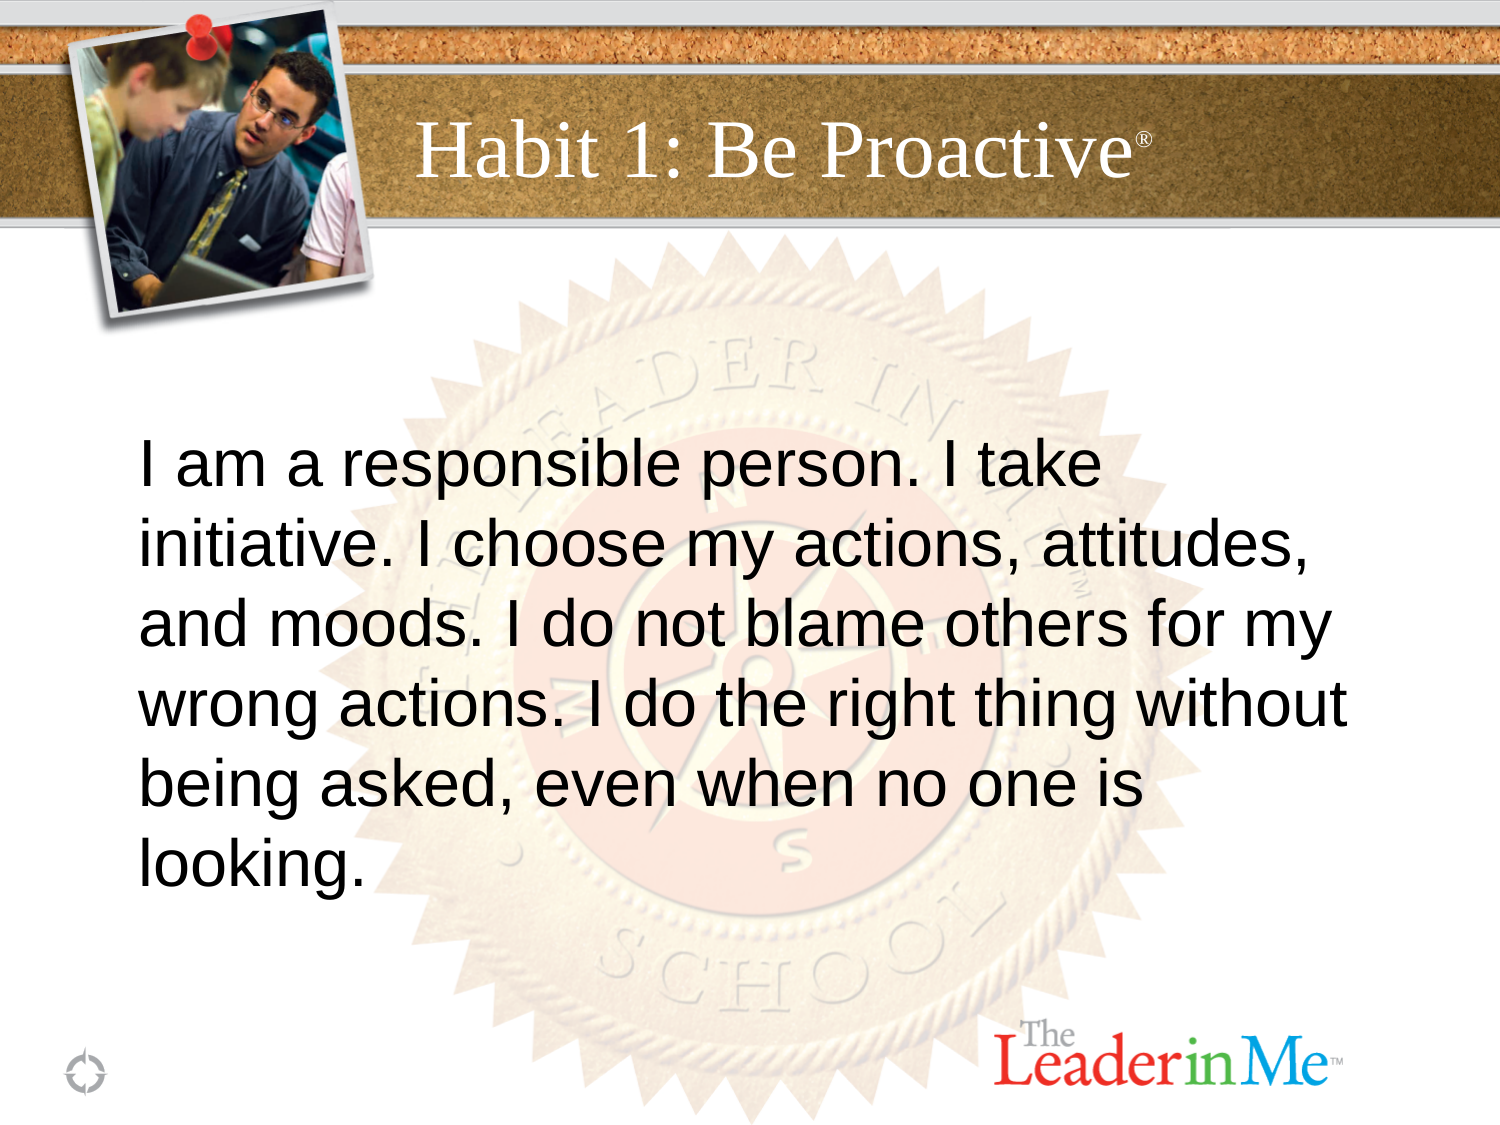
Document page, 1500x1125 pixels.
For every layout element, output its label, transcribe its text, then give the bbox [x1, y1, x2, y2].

title Habit 1: Be Proactive® [399, 49, 1463, 238]
picture [0, 0, 1500, 1125]
text_box I am a responsible person. I take initiative. I choose my actions, attitudes, and moods. I do not blame others for my wrong actions. I do the right thing without being asked, even when no one is looking. [123, 412, 1377, 907]
